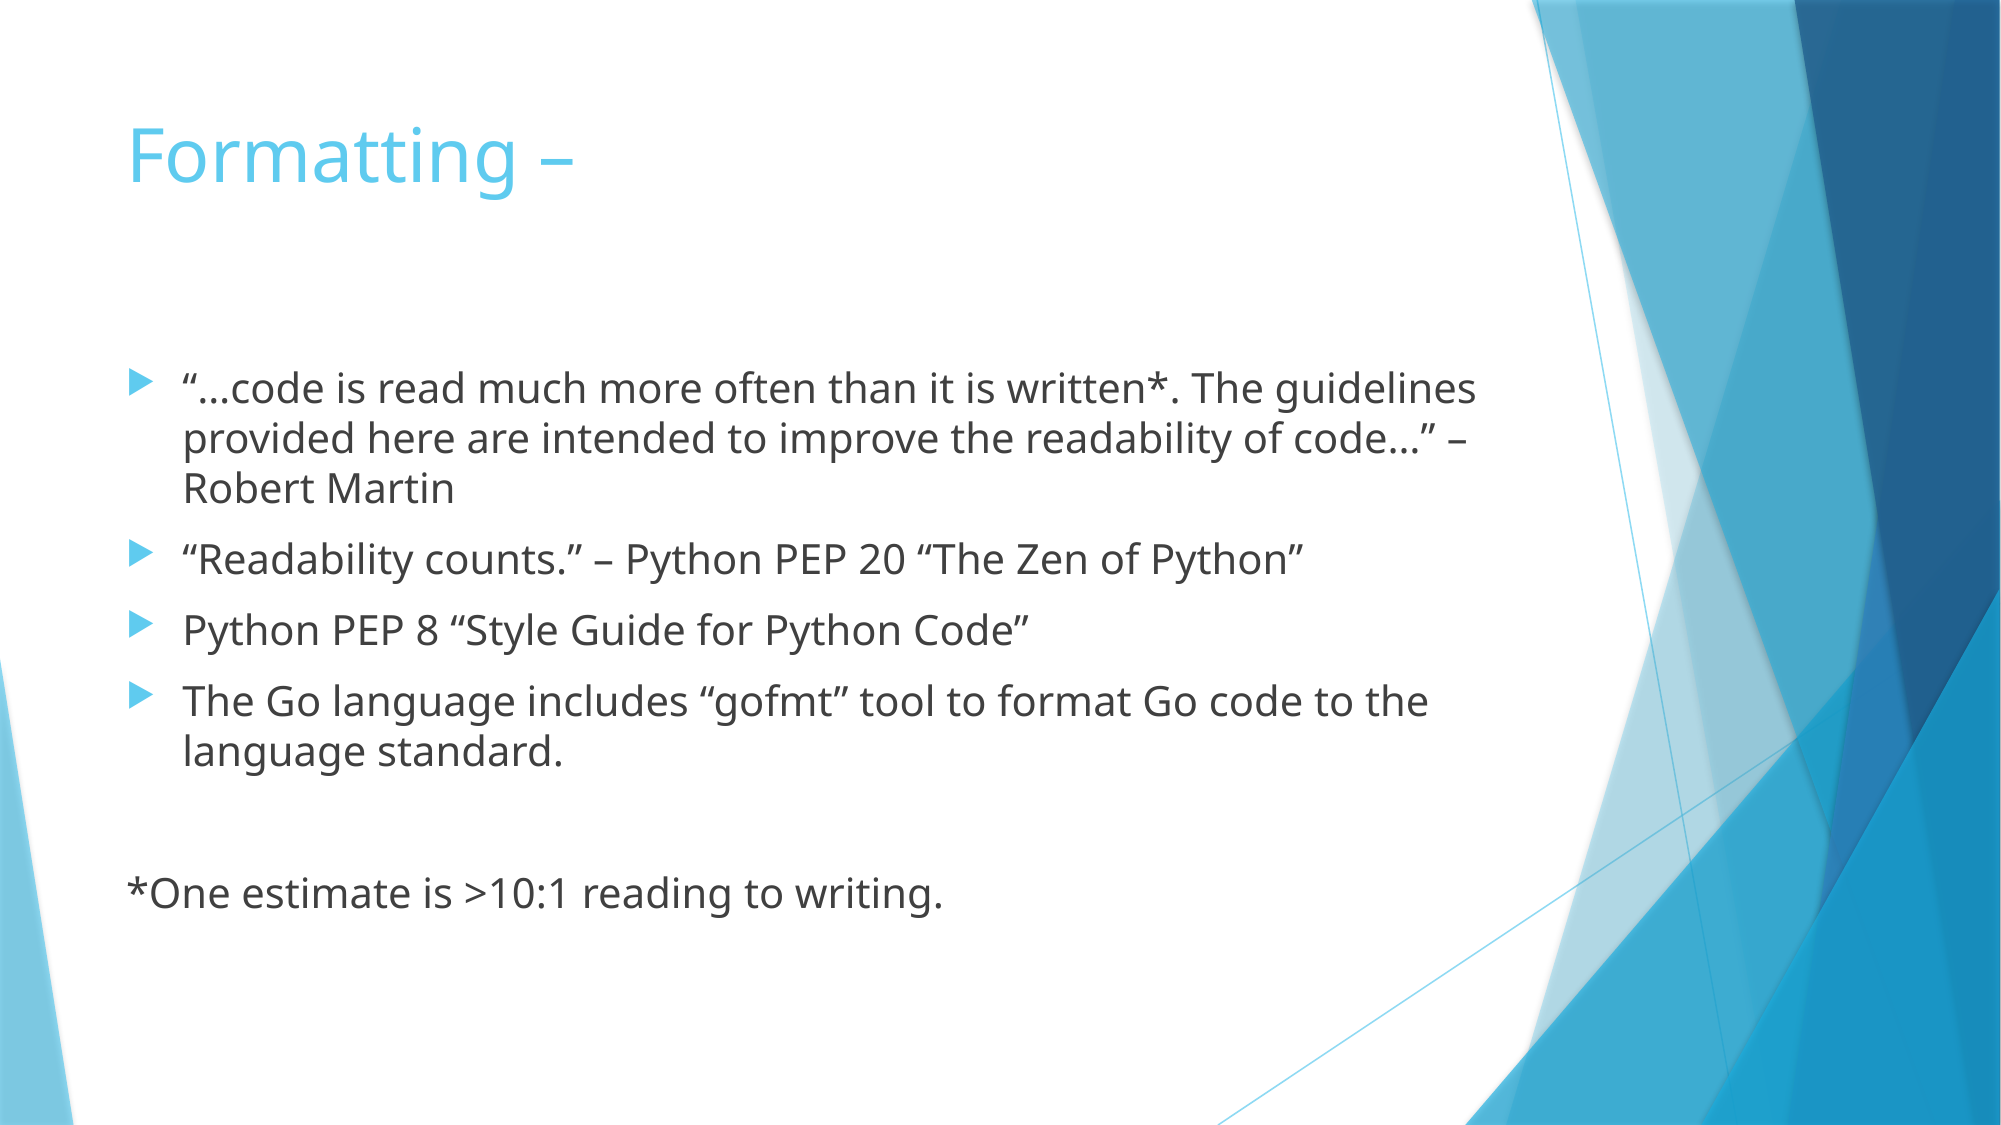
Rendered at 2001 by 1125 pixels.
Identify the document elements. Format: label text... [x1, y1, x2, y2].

title Formatting – [111, 99, 1522, 317]
list “…code is read much more often than it is written*. The guidelines provided here are intended to improve the readability of code…” – Robert Martin “Readability counts.” – Python PEP 20 “The Zen of Python” Python PEP 8 “Style Guide for Python Code” The Go language includes “gofmt” tool to format Go code to the language standard. *One estimate is >10:1 reading to writing. [111, 354, 1522, 992]
